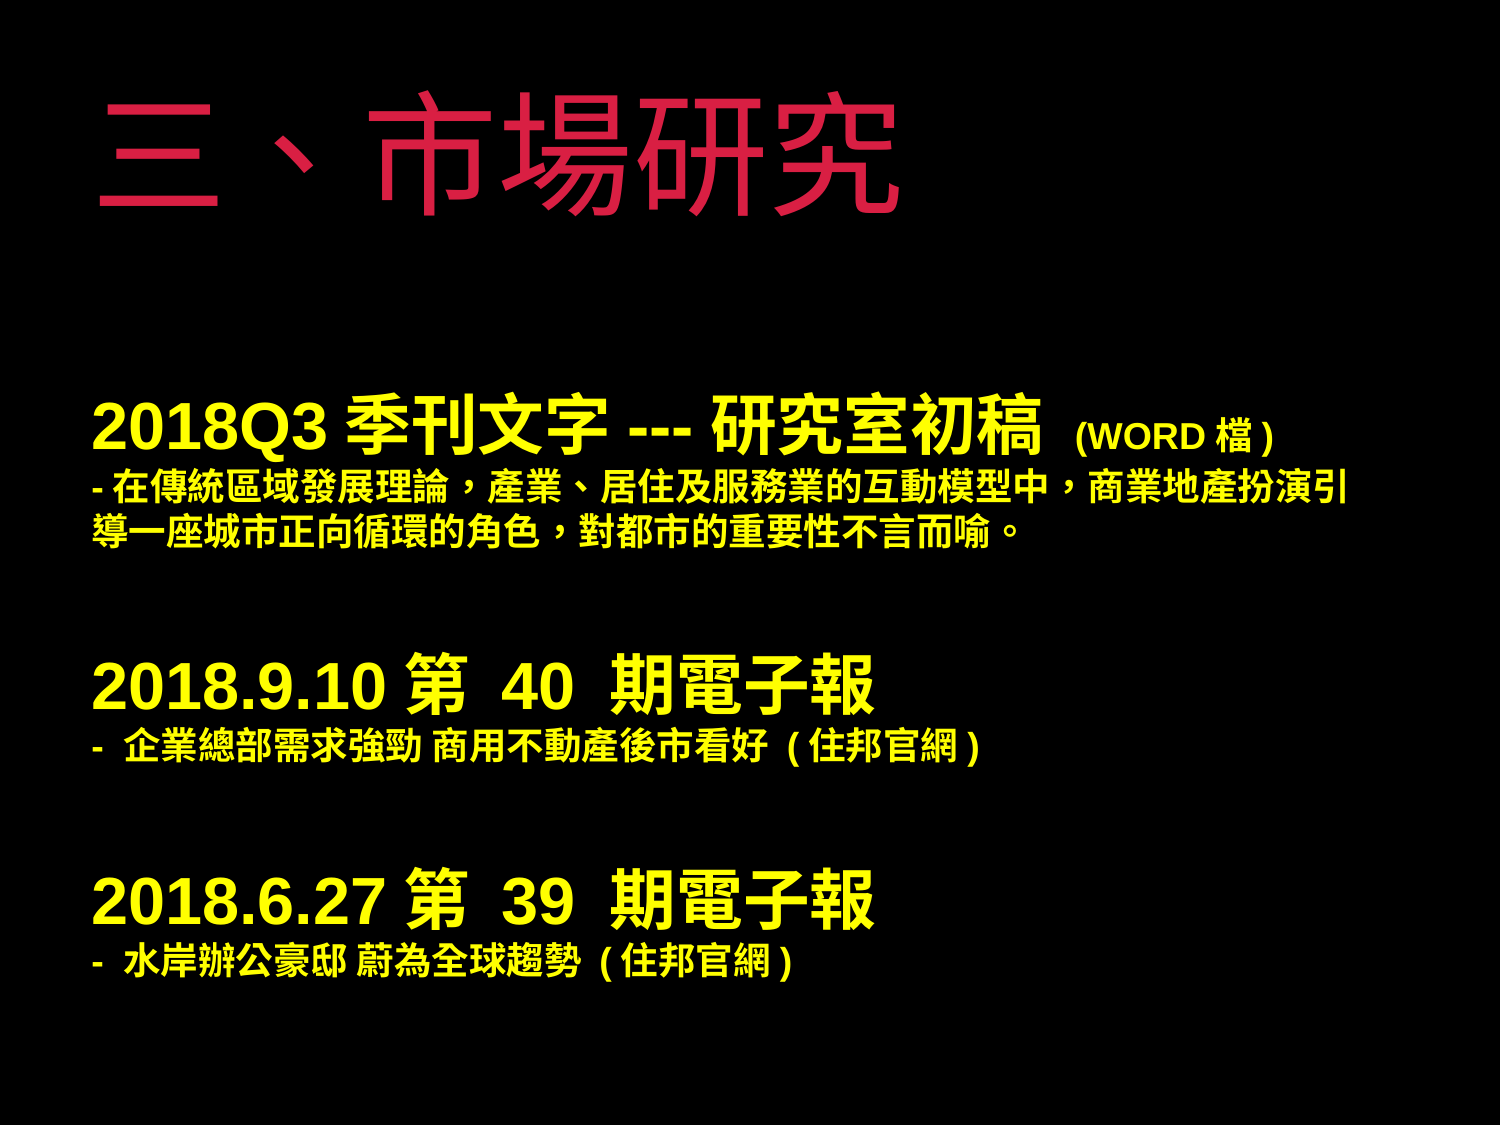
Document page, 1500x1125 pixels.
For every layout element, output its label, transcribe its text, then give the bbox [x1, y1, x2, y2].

text_box 三、市場研究 2018Q3季刊文字---研究室初稿 (WORD檔) -在傳統區域發展理論，產業、居住及服務業的互動模型中，商業地產扮演引導一座城市正向循環的角色，對都市的重要性不言而喻。 2018.9.10第 40 期電子報 - 企業總部需求強勁 商用不動產後市看好 (住邦官網) 2018.6.27第 39 期電子報 - 水岸辦公豪邸 蔚為全球趨勢 (住邦官網) [76, 62, 1375, 1080]
